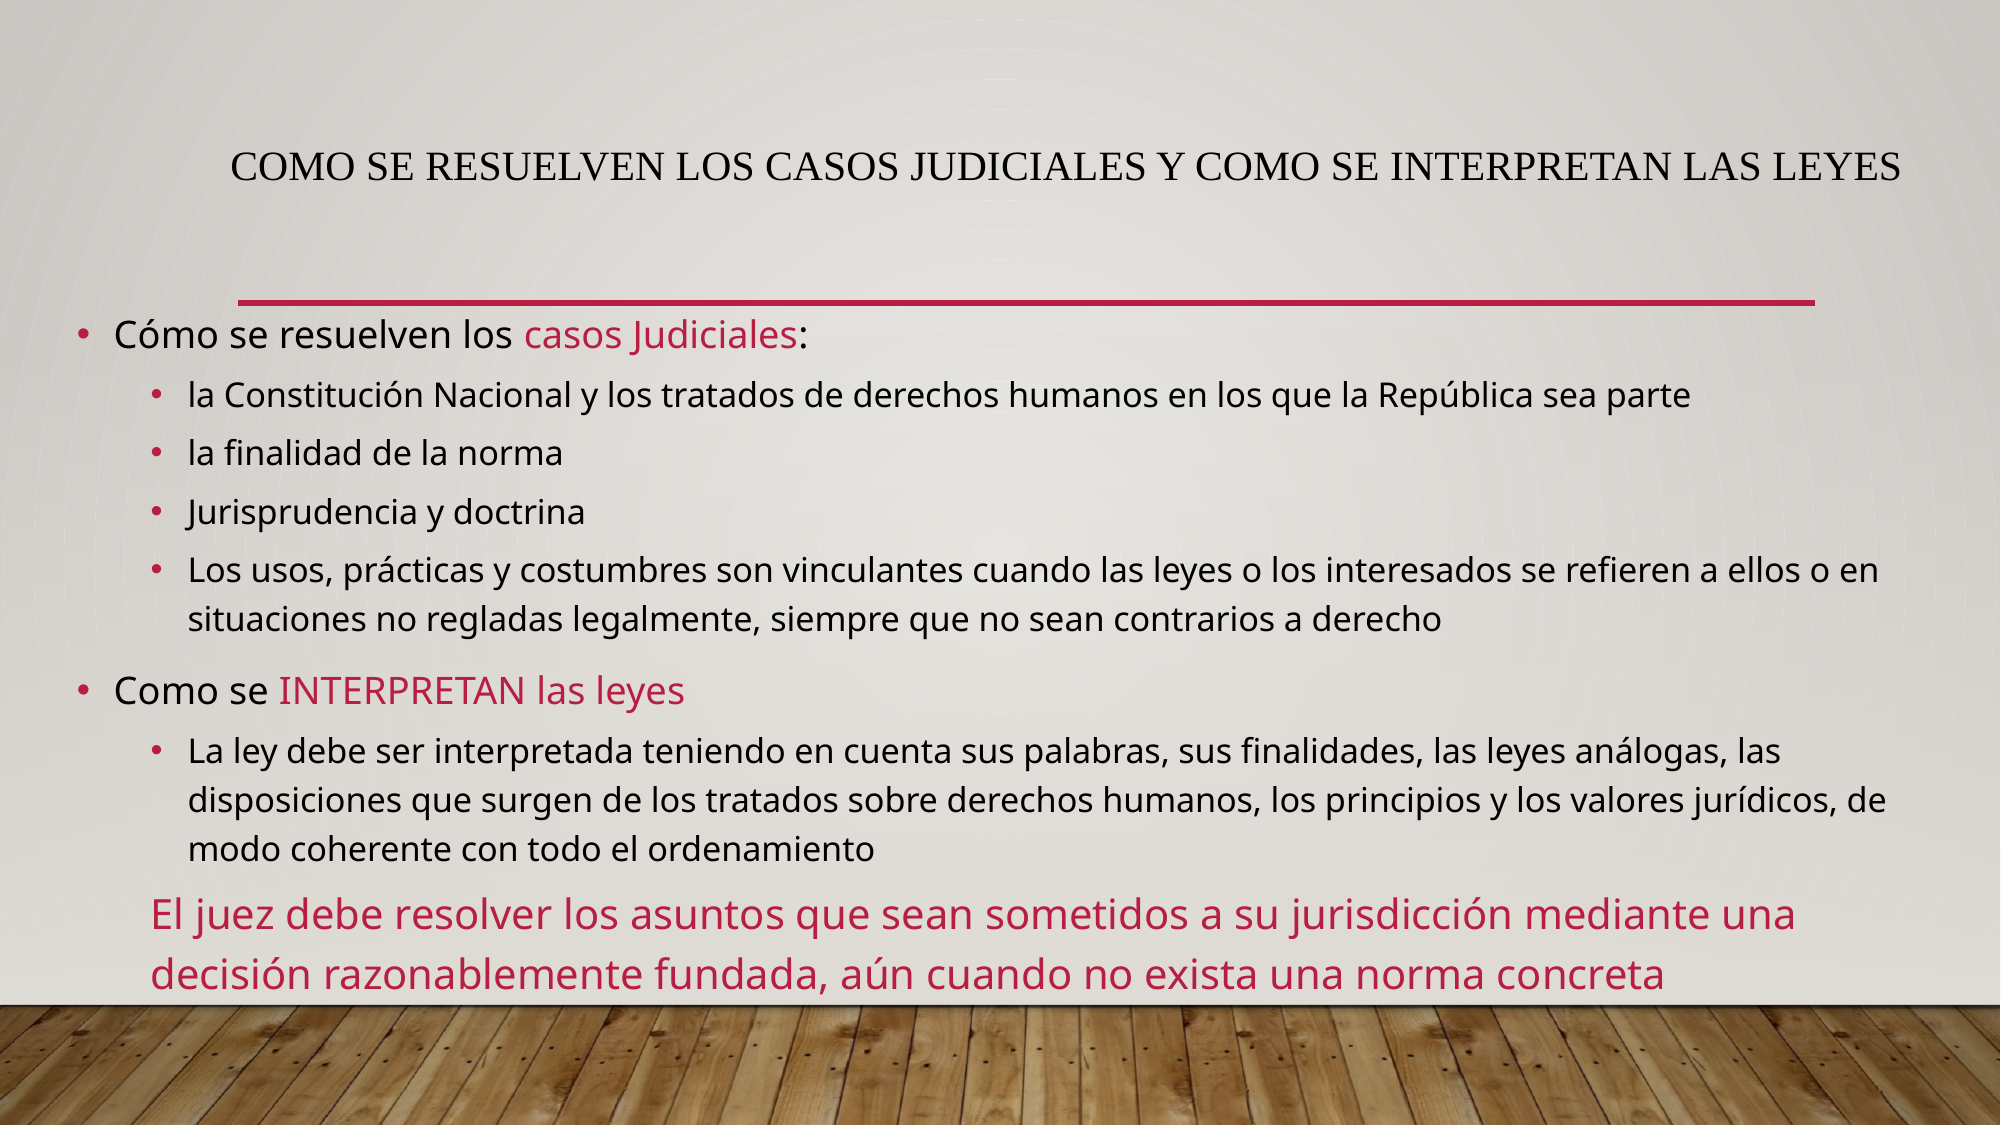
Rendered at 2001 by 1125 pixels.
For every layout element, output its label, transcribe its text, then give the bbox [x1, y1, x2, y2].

title Como se resuelven los casos judiciales y como se interpretan las leyes [215, 47, 1946, 220]
picture [0, 1005, 2000, 1125]
list Cómo se resuelven los casos Judiciales: la Constitución Nacional y los tratados de derechos humanos en los que la República sea parte la finalidad de la norma Jurisprudencia y doctrina Los usos, prácticas y costumbres son vinculantes cuando las leyes o los interesados se refieren a ellos o en situaciones no regladas legalmente, siempre que no sean contrarios a derecho Como se INTERPRETAN las leyes La ley debe ser interpretada teniendo en cuenta sus palabras, sus finalidades, las leyes análogas, las disposiciones que surgen de los tratados sobre derechos humanos, los principios y los valores jurídicos, de modo coherente con todo el ordenamiento El juez debe resolver los asuntos que sean sometidos a su jurisdicción mediante una decisión razonablemente fundada, aún cuando no exista una norma concreta [61, 293, 1968, 1013]
